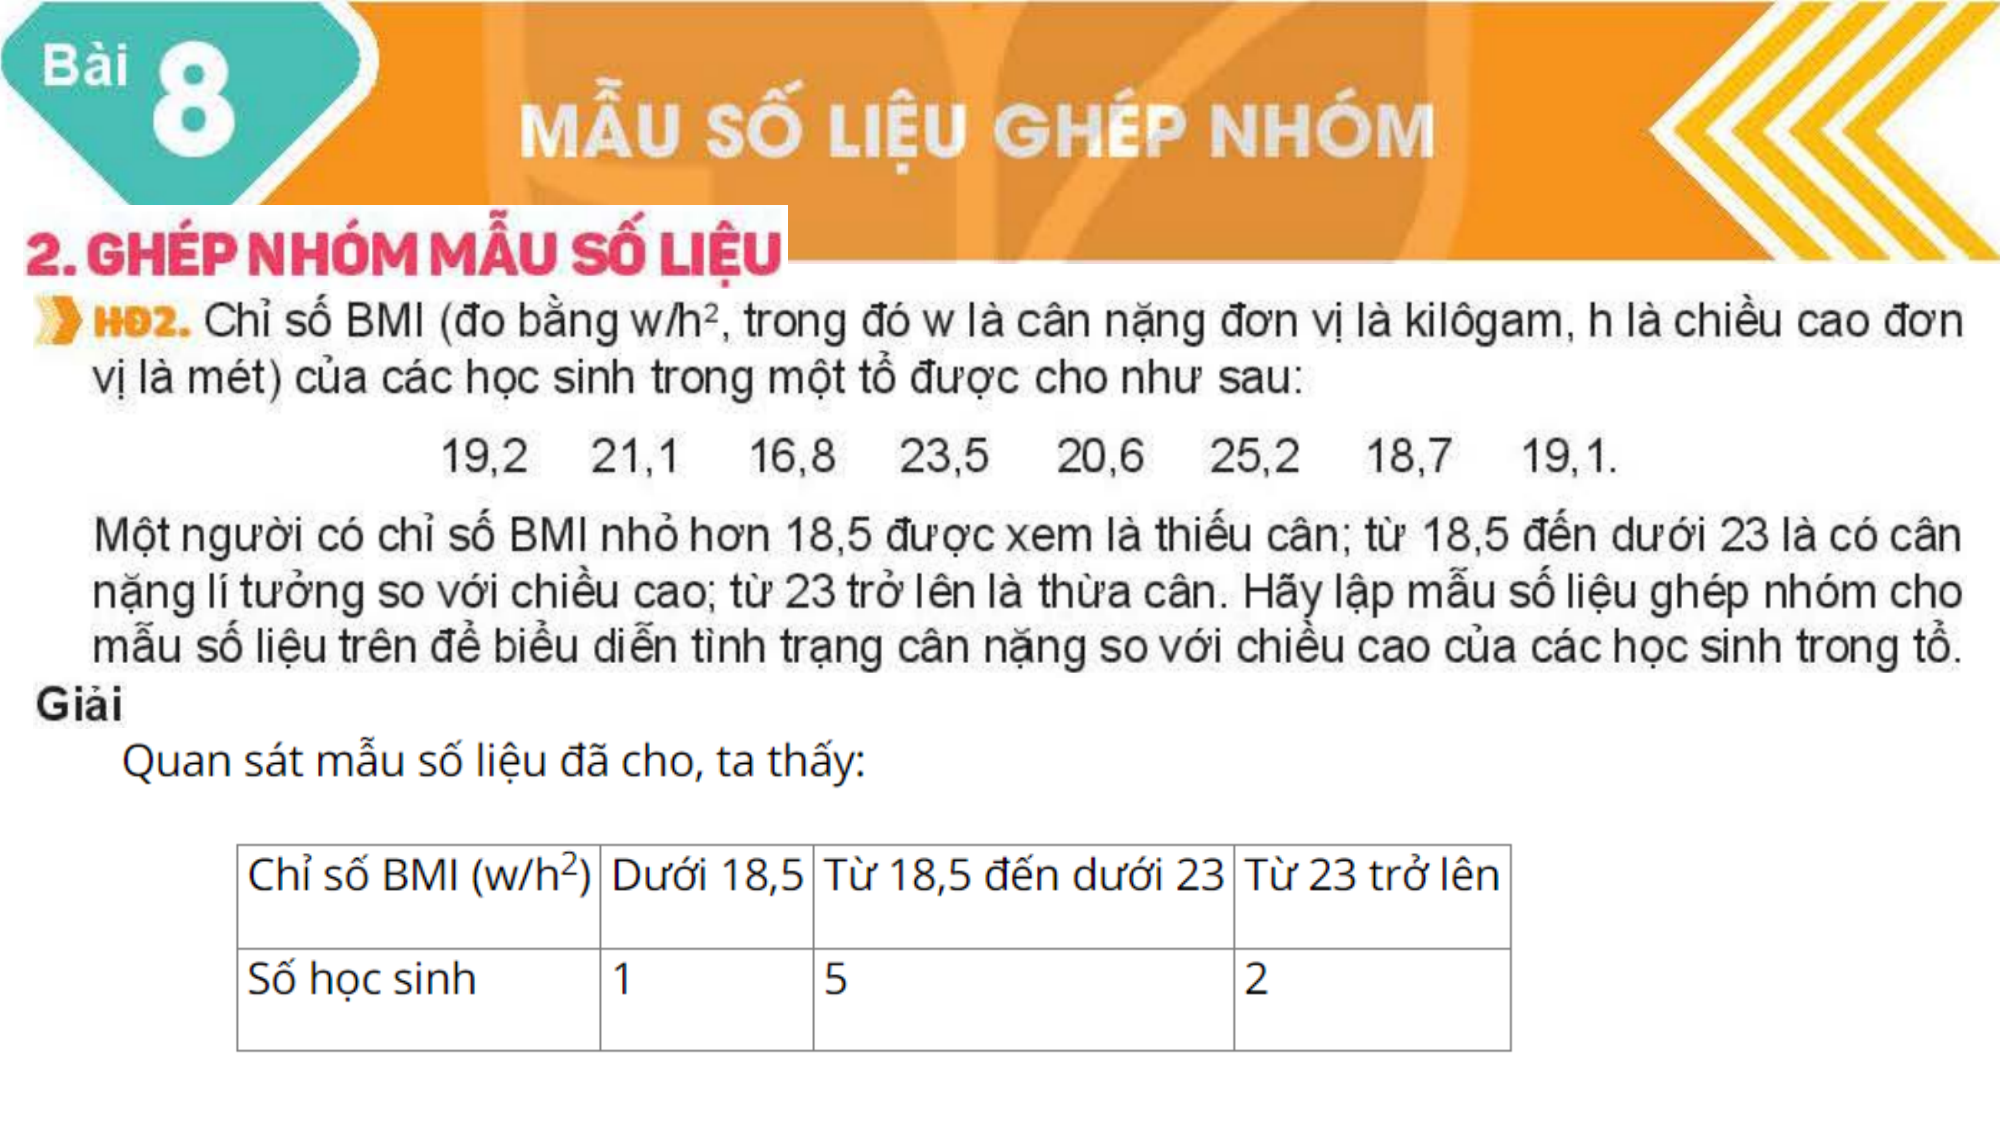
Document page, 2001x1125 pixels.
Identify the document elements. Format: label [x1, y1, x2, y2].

picture [233, 831, 1520, 1058]
picture [0, 0, 2000, 798]
